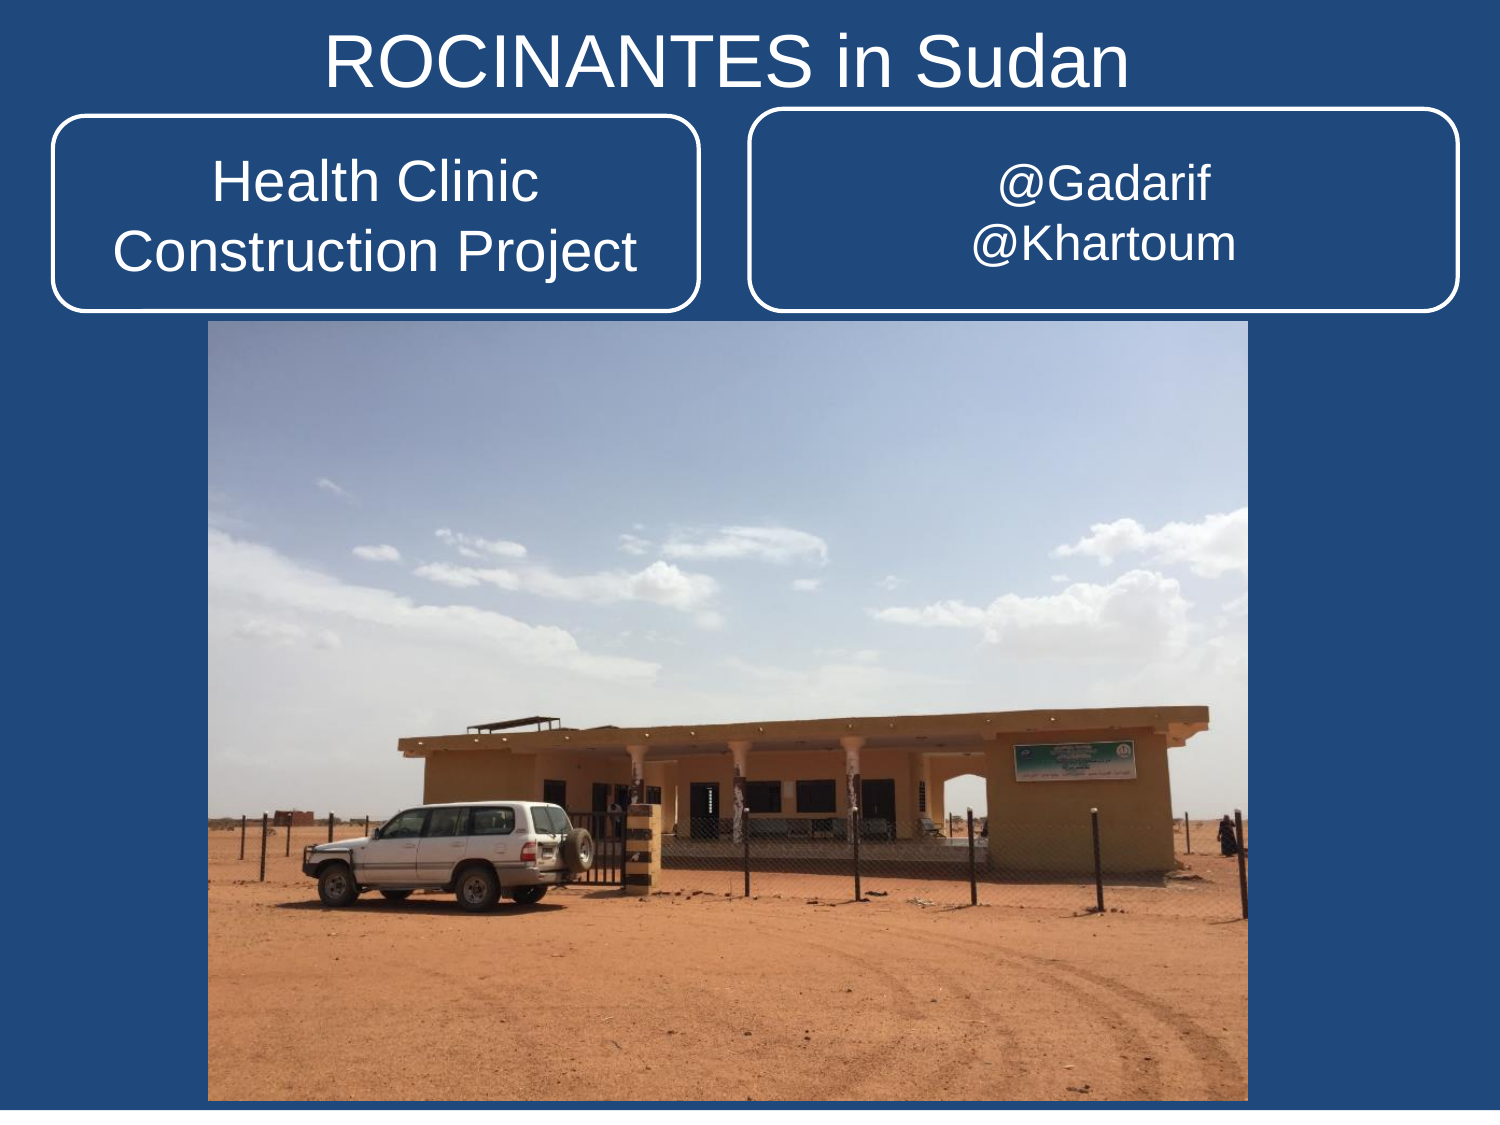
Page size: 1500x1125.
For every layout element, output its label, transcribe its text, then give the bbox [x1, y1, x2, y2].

text_box @Gadarif @Khartoum [747, 106, 1460, 314]
text_box Health Clinic Construction Project [50, 113, 701, 314]
text_box [0, 0, 1500, 1111]
title ROCINANTES in Sudan [52, 0, 1403, 116]
picture [208, 320, 1248, 1101]
